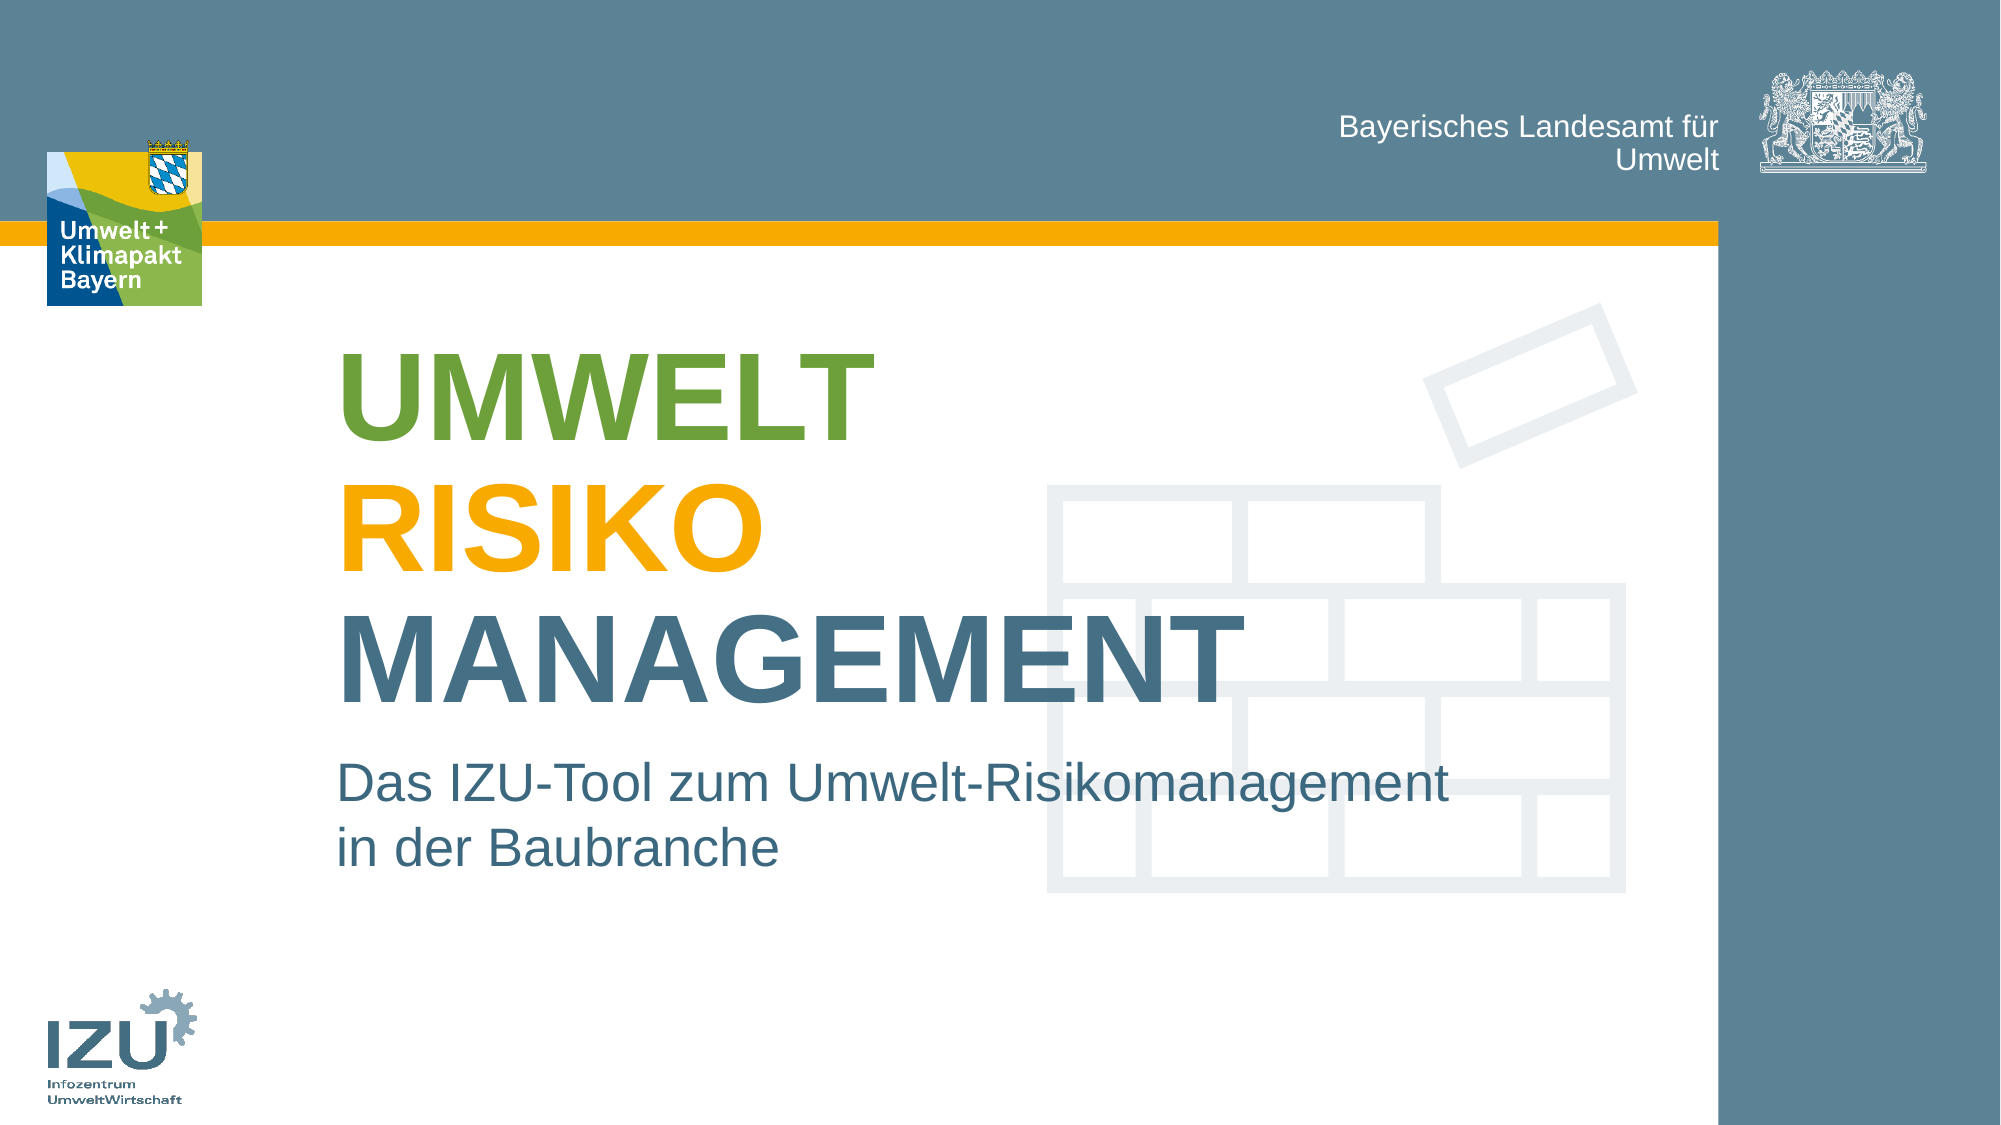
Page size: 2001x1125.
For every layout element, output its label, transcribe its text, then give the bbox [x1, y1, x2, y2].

picture [1751, 67, 1936, 179]
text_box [1046, 302, 1638, 894]
picture [48, 989, 197, 1104]
text_box UMWELT RISIKO MANAGEMENT [336, 326, 1041, 735]
subtitle Das IZU-Tool zum Umwelt-Risikomanagement in der Baubranche [336, 739, 1508, 917]
picture [47, 140, 202, 306]
